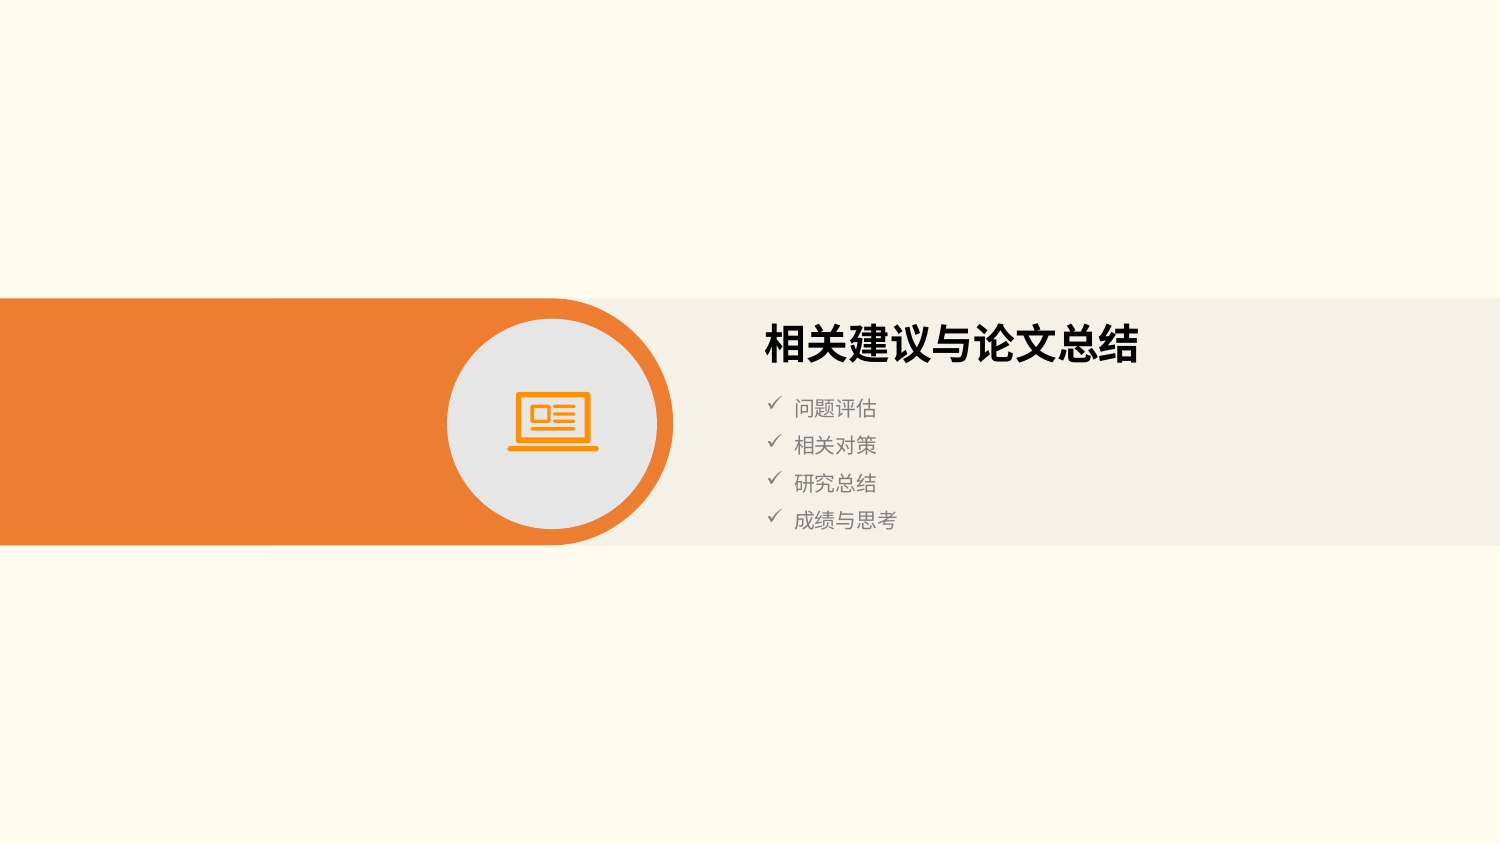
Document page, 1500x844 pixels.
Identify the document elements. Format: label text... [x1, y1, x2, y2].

text_box [657, 362, 674, 483]
text_box 相关建议与论文总结 [750, 310, 1235, 375]
text_box 问题评估 相关对策 研究总结 成绩与思考 [751, 375, 913, 541]
text_box [0, 298, 616, 546]
text_box [560, 298, 1500, 546]
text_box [447, 318, 657, 530]
